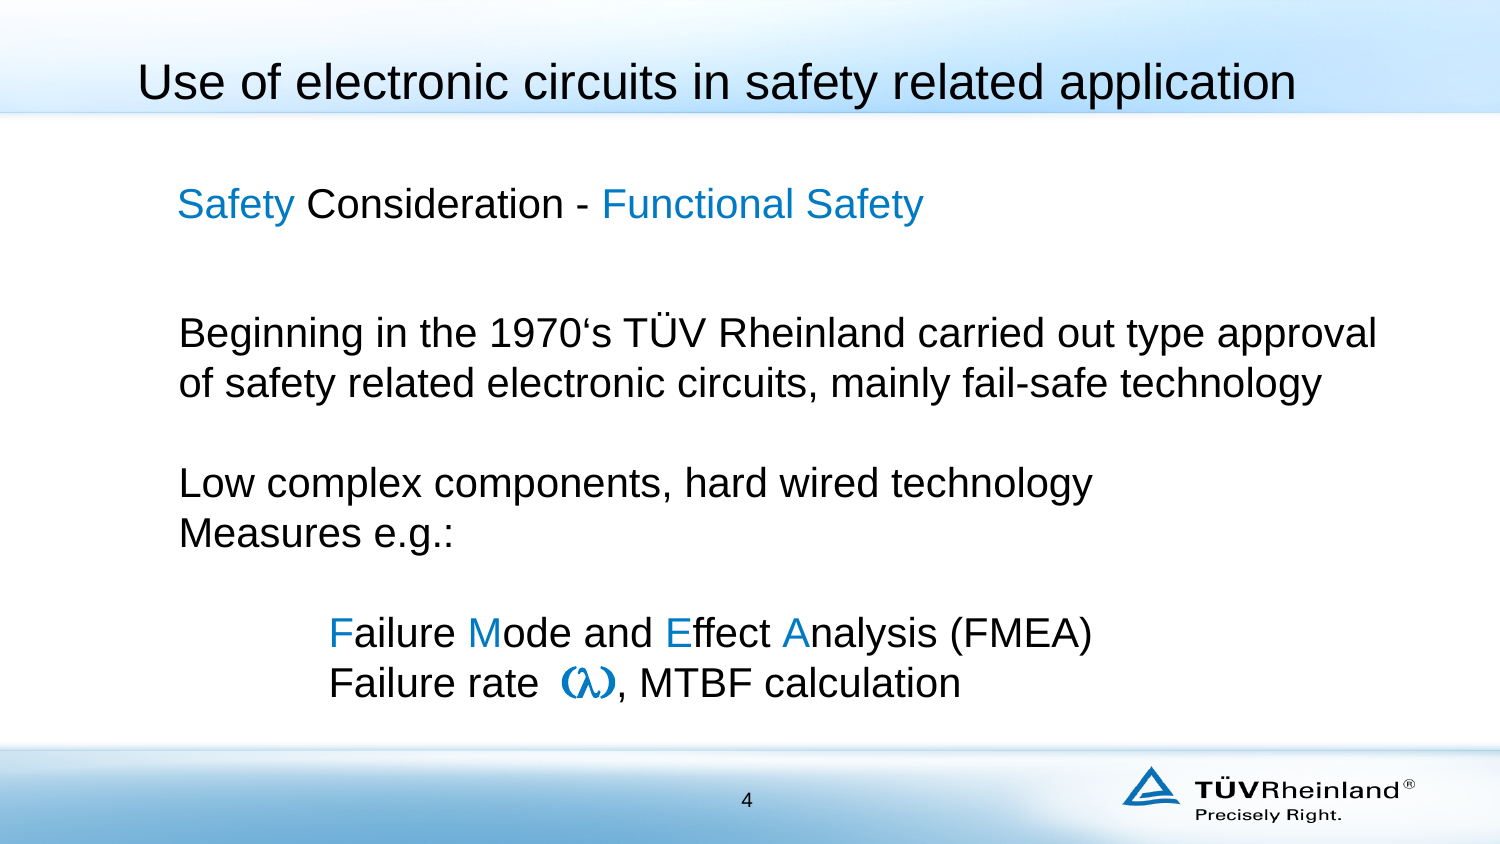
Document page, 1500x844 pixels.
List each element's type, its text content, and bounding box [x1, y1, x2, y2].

picture [0, 739, 1500, 844]
slide_number 4 [690, 780, 804, 821]
text_box Safety Consideration - Functional Safety [162, 169, 940, 235]
title Use of electronic circuits in safety related application [137, 48, 1376, 112]
picture [0, 0, 1500, 121]
text_box Beginning in the 1970‘s TÜV Rheinland carried out type approval of safety related electronic circuits, mainly fail-safe technology Low complex components, hard wired technology Measures e.g.: Failure Mode and Effect Analysis (FMEA) Failure rate (l), MTBF calculation [163, 297, 1393, 714]
